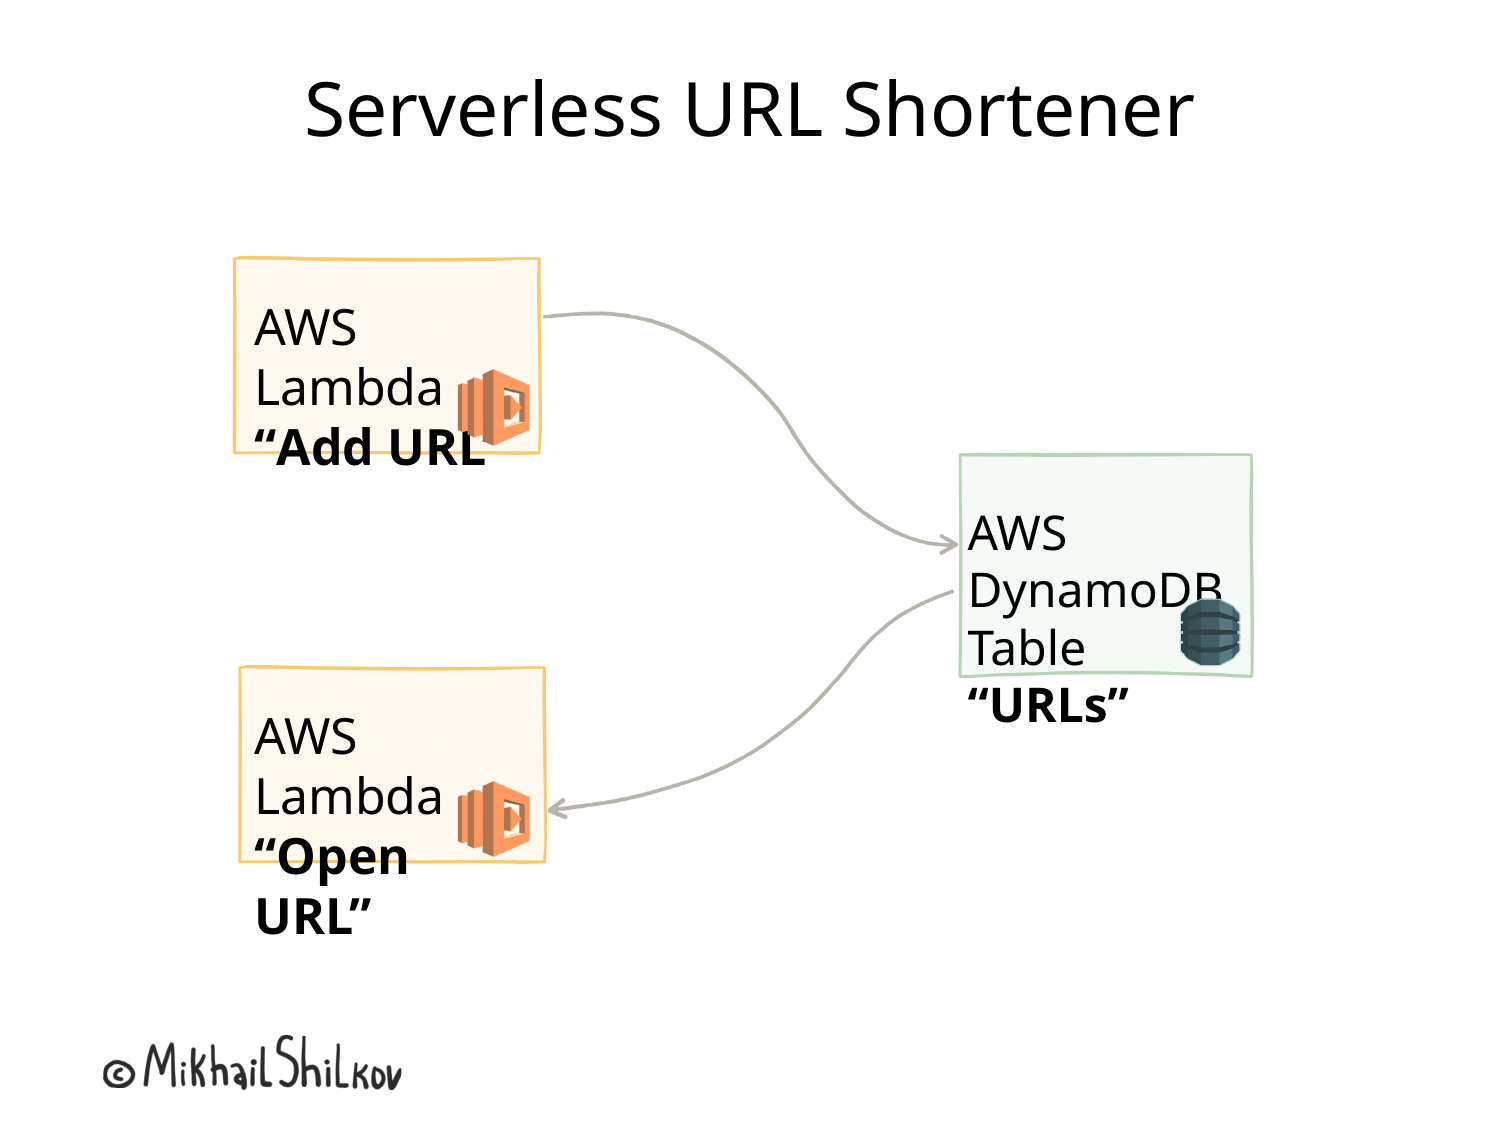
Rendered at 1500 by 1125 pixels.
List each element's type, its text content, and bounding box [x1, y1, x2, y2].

text_box AWS Lambda “Open URL” [239, 878, 549, 952]
title Serverless URL Shortener [103, 52, 1397, 173]
picture [223, 244, 1264, 878]
